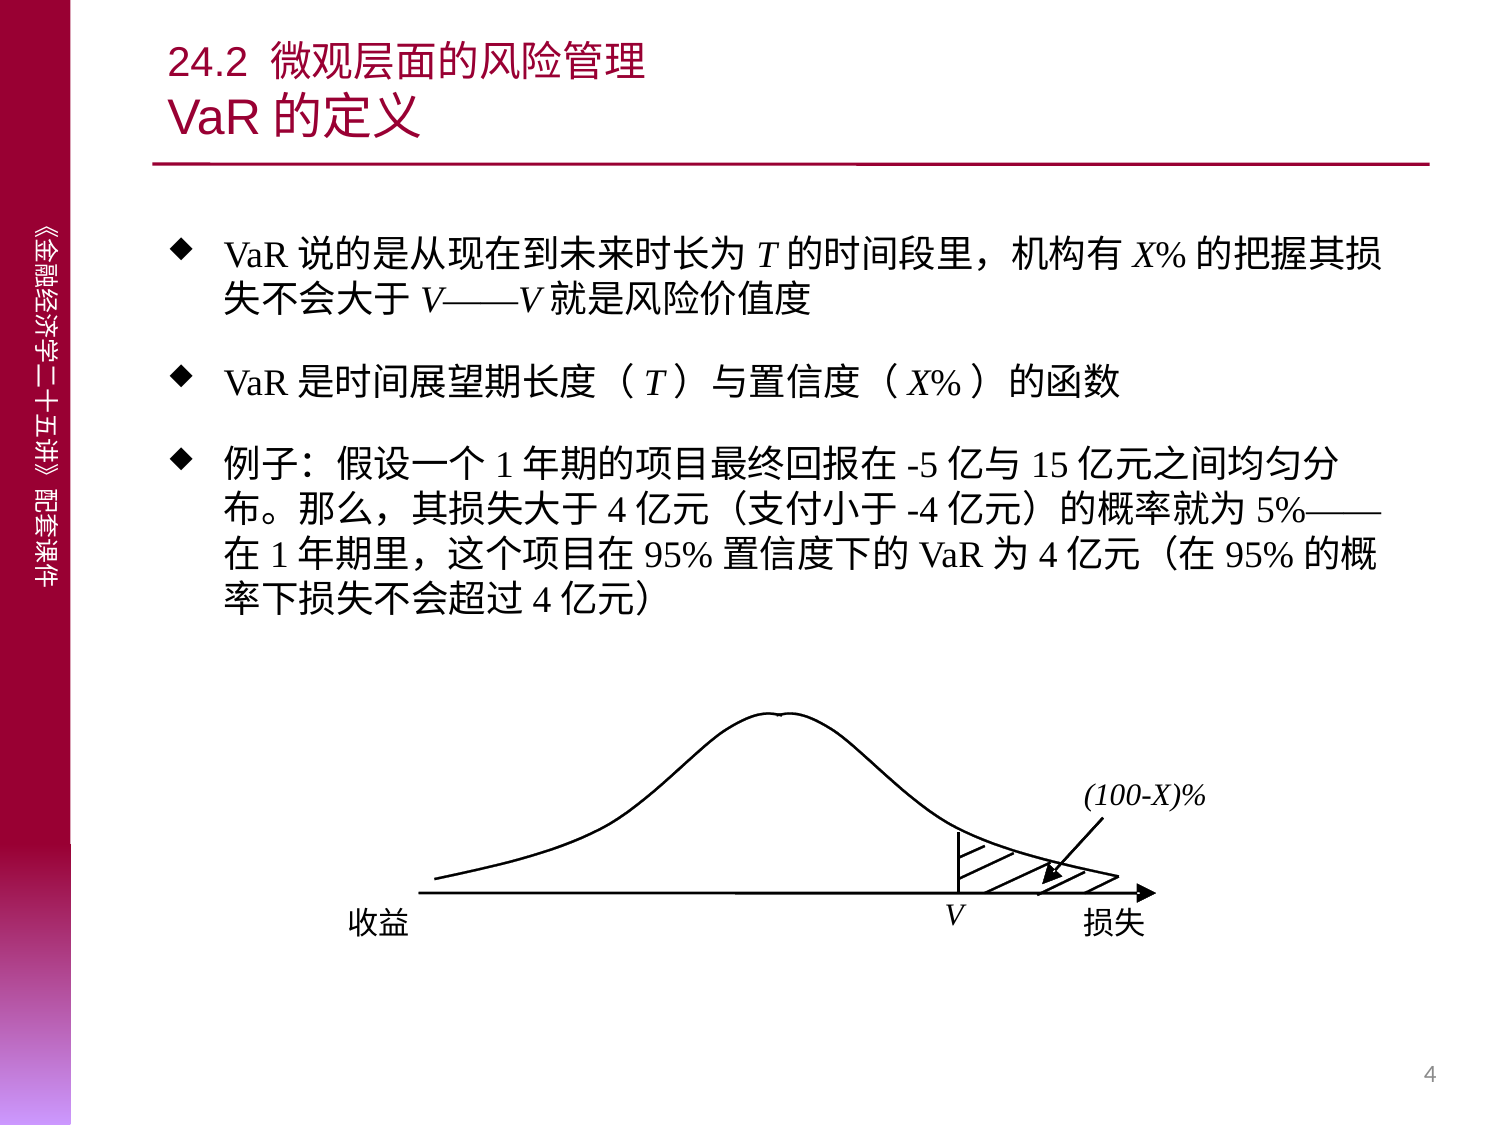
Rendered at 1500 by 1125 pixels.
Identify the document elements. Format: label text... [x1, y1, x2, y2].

picture [339, 693, 1257, 977]
list VaR说的是从现在到未来时长为T的时间段里，机构有X%的把握其损失不会大于V——V就是风险价值度 VaR是时间展望期长度（T）与置信度（X%）的函数 例子：假设一个1年期的项目最终回报在-5亿与15亿元之间均匀分布。那么，其损失大于4亿元（支付小于-4亿元）的概率就为5%——在1年期里，这个项目在95%置信度下的VaR为4亿元（在95%的概率下损失不会超过4亿元） [152, 222, 1430, 997]
slide_number 4 [1101, 1042, 1452, 1103]
title 24.2 微观层面的风险管理 VaR的定义 [152, 0, 1426, 153]
